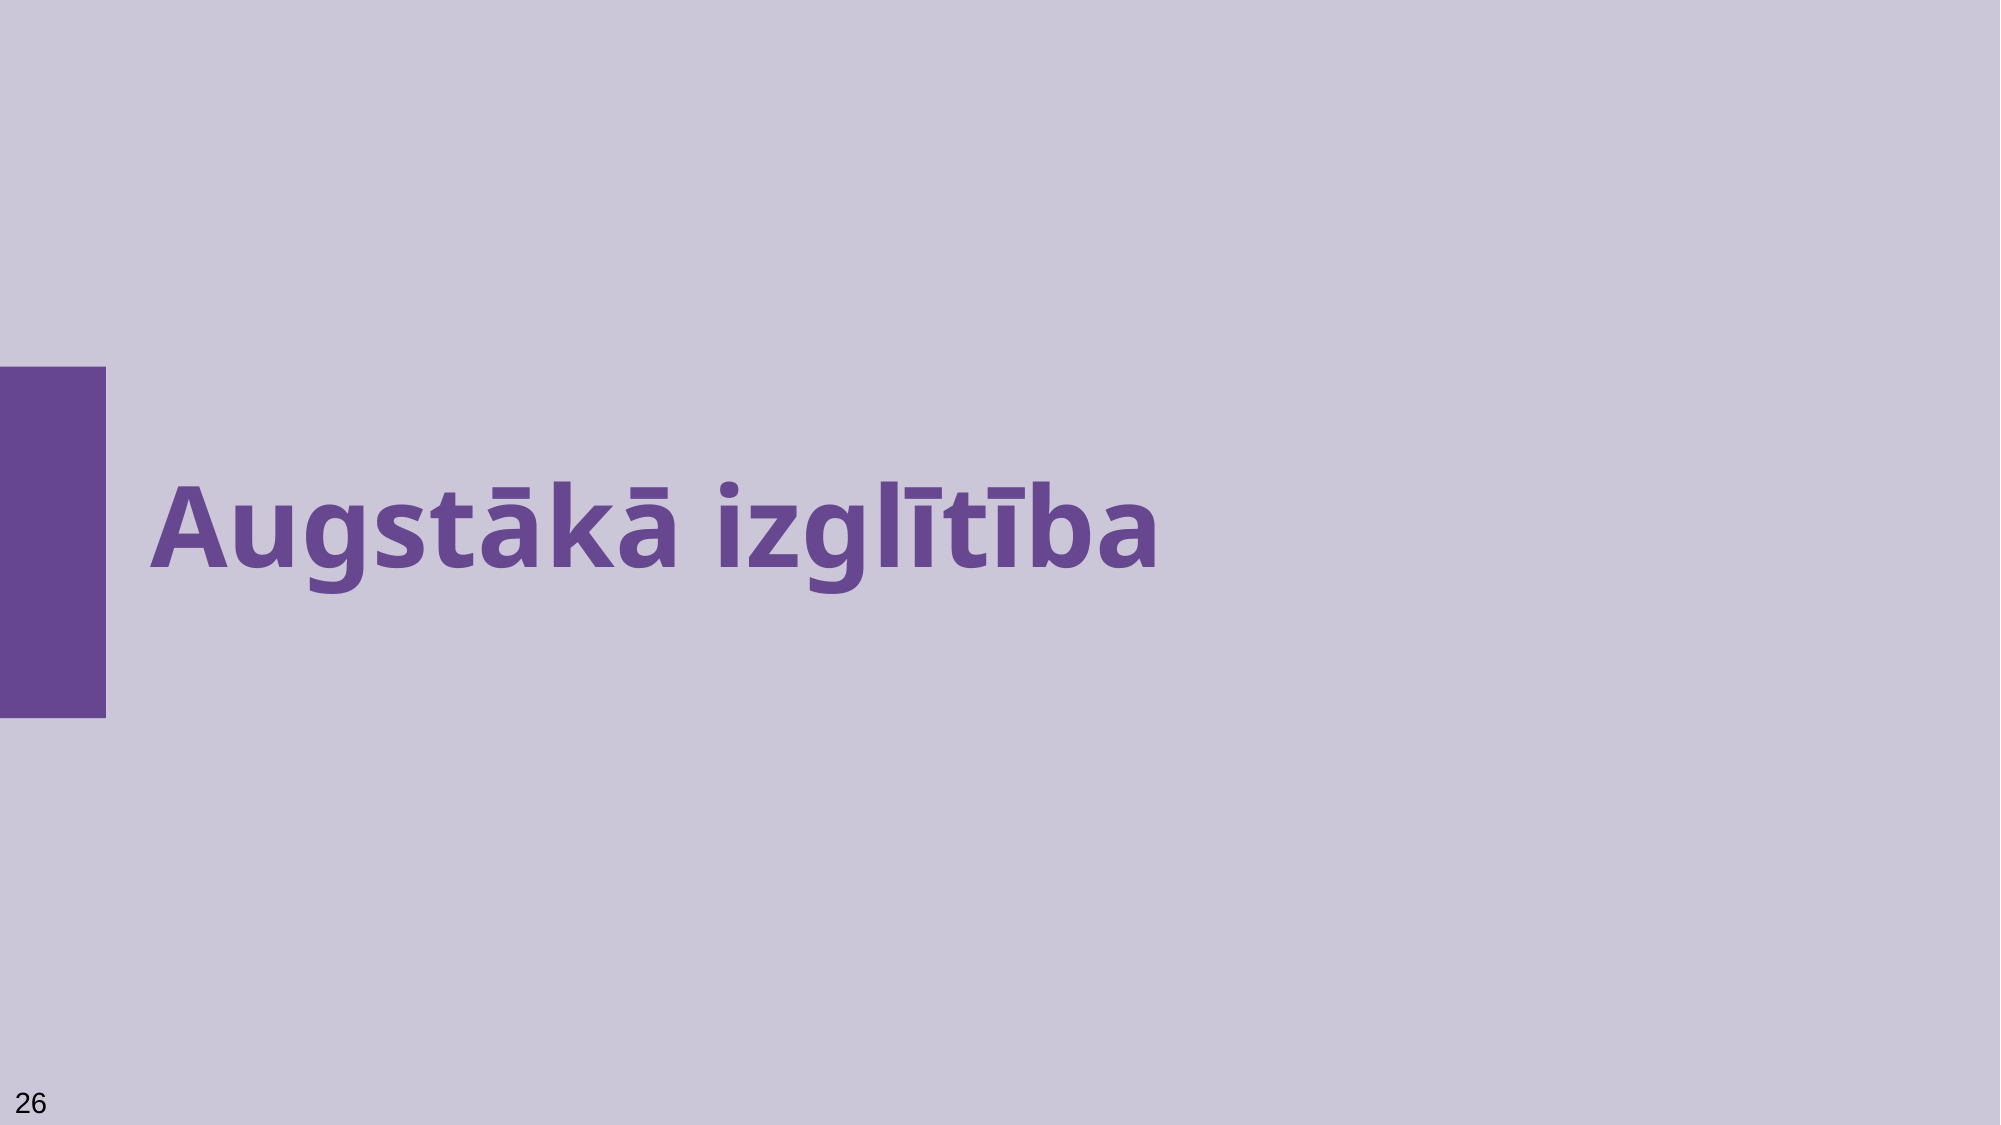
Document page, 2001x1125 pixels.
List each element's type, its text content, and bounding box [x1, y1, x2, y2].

title Augstākā izglītība [150, 470, 1850, 619]
slide_number 26 [0, 1077, 65, 1125]
